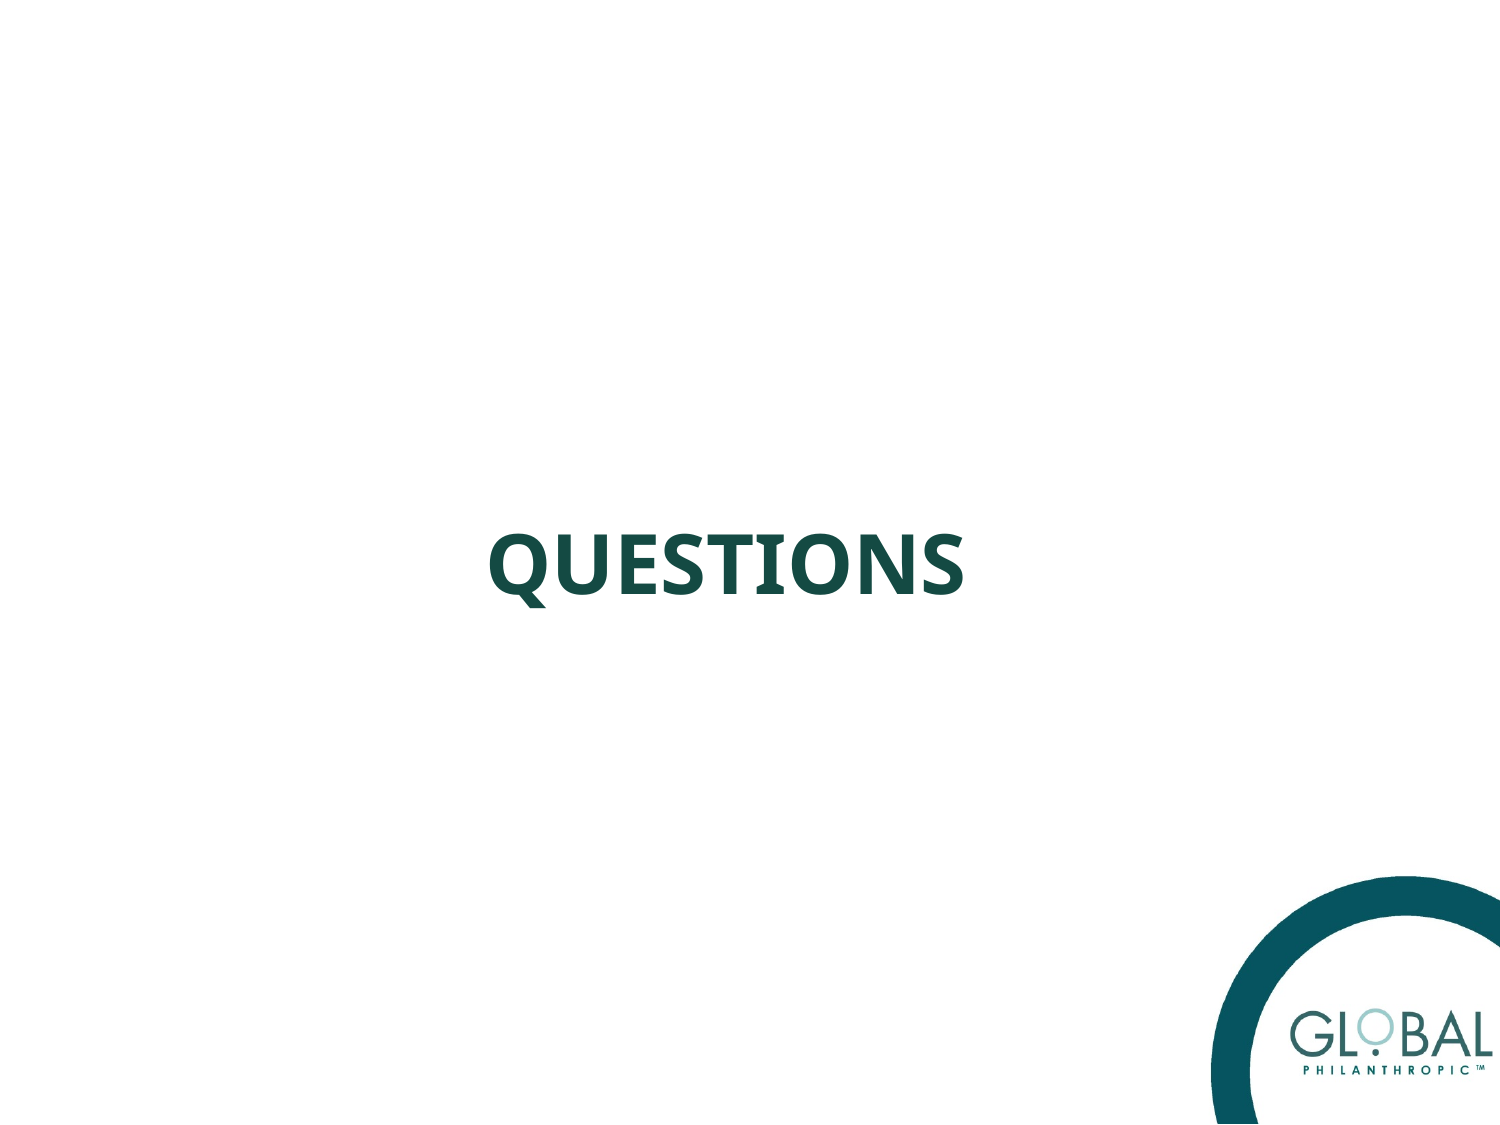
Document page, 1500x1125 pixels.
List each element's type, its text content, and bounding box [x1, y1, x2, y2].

title QUESTIONS [88, 468, 1364, 656]
picture [1163, 844, 1500, 1124]
